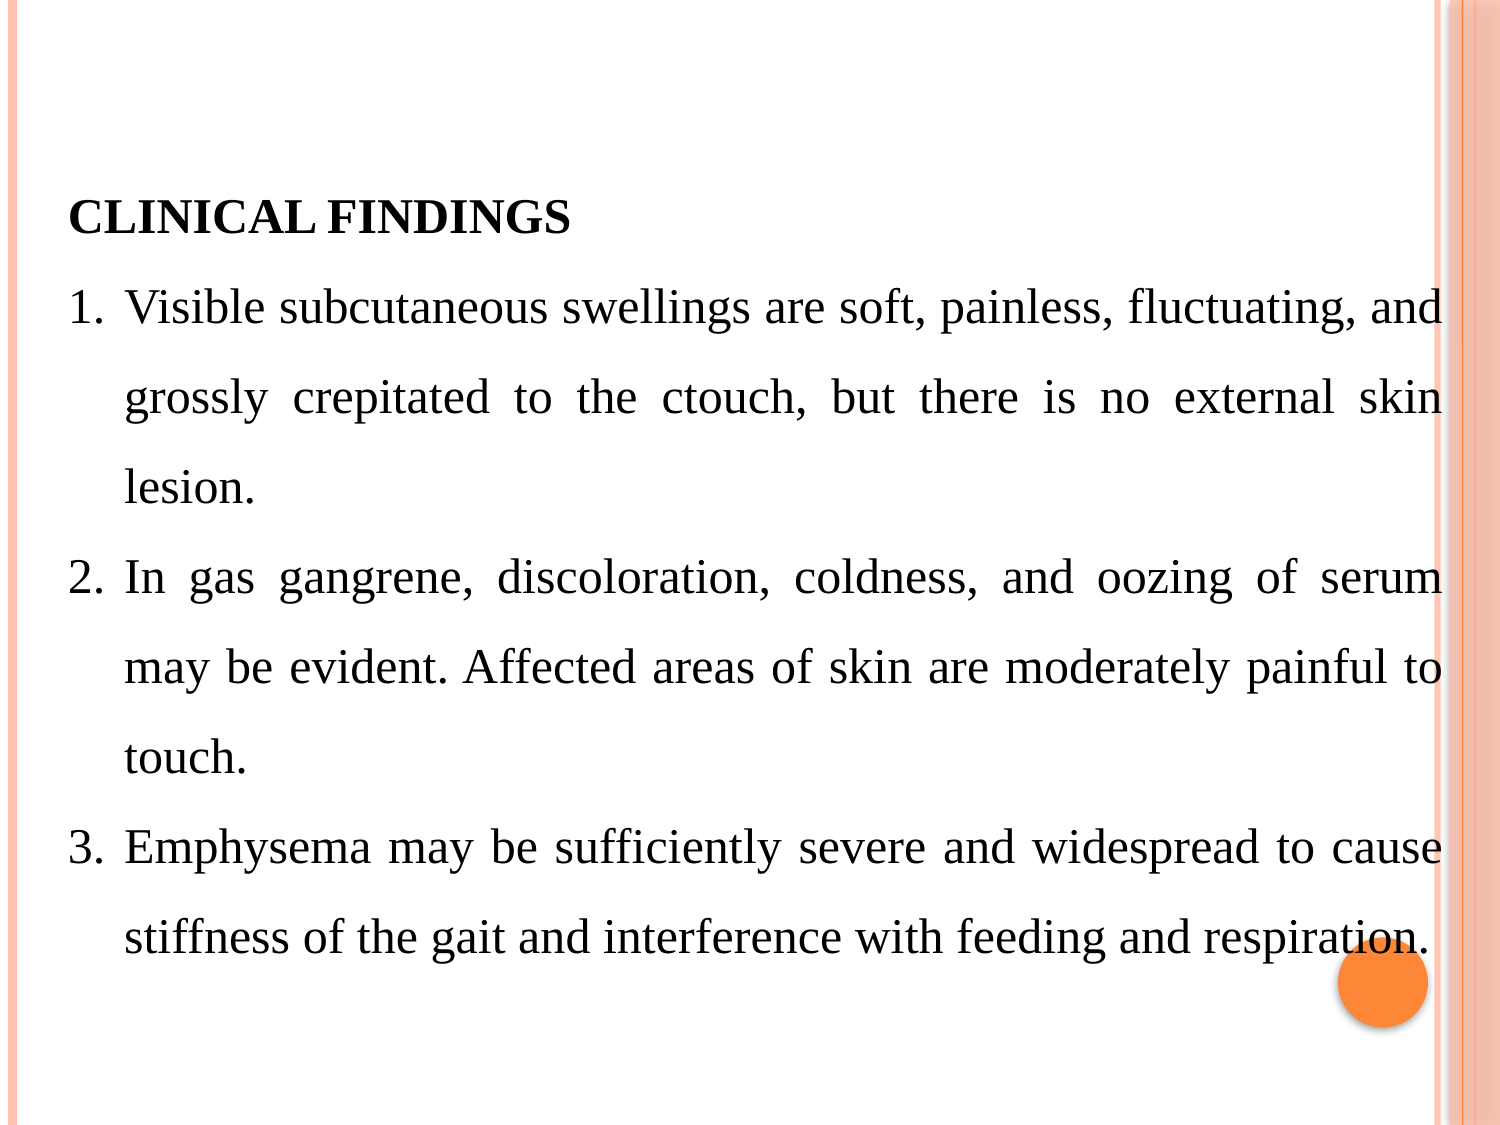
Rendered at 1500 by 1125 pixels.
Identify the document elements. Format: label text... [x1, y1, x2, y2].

text_box CLINICAL FINDINGS Visible subcutaneous swellings are soft, painless, fluctuating, and grossly crepitated to the ctouch, but there is no external skin lesion. In gas gangrene, discoloration, coldness, and oozing of serum may be evident. Affected areas of skin are moderately painful to touch. Emphysema may be sufficiently severe and widespread to cause stiffness of the gait and interference with feeding and respiration. [53, 145, 1459, 971]
